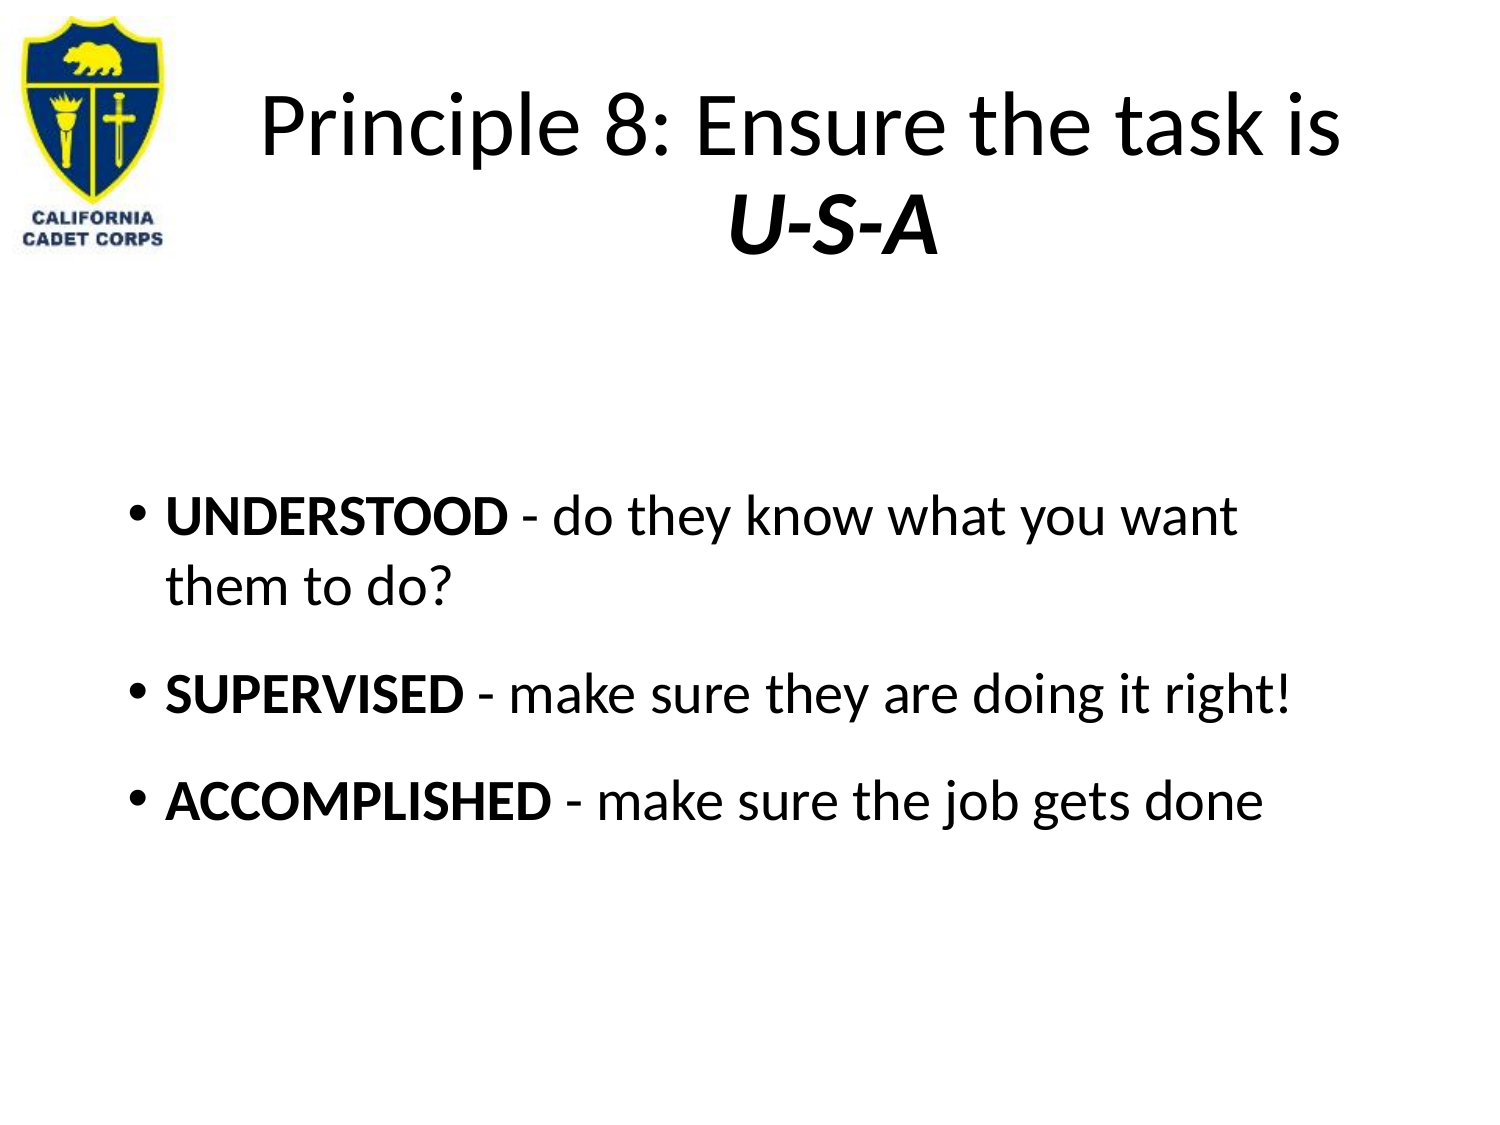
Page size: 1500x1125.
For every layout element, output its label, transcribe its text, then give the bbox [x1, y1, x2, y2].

picture [0, 16, 186, 261]
title Principle 8: Ensure the task is U-S-A [174, 37, 1450, 313]
list UNDERSTOOD - do they know what you want them to do? SUPERVISED - make sure they are doing it right! ACCOMPLISHED - make sure the job gets done [112, 399, 1388, 1025]
